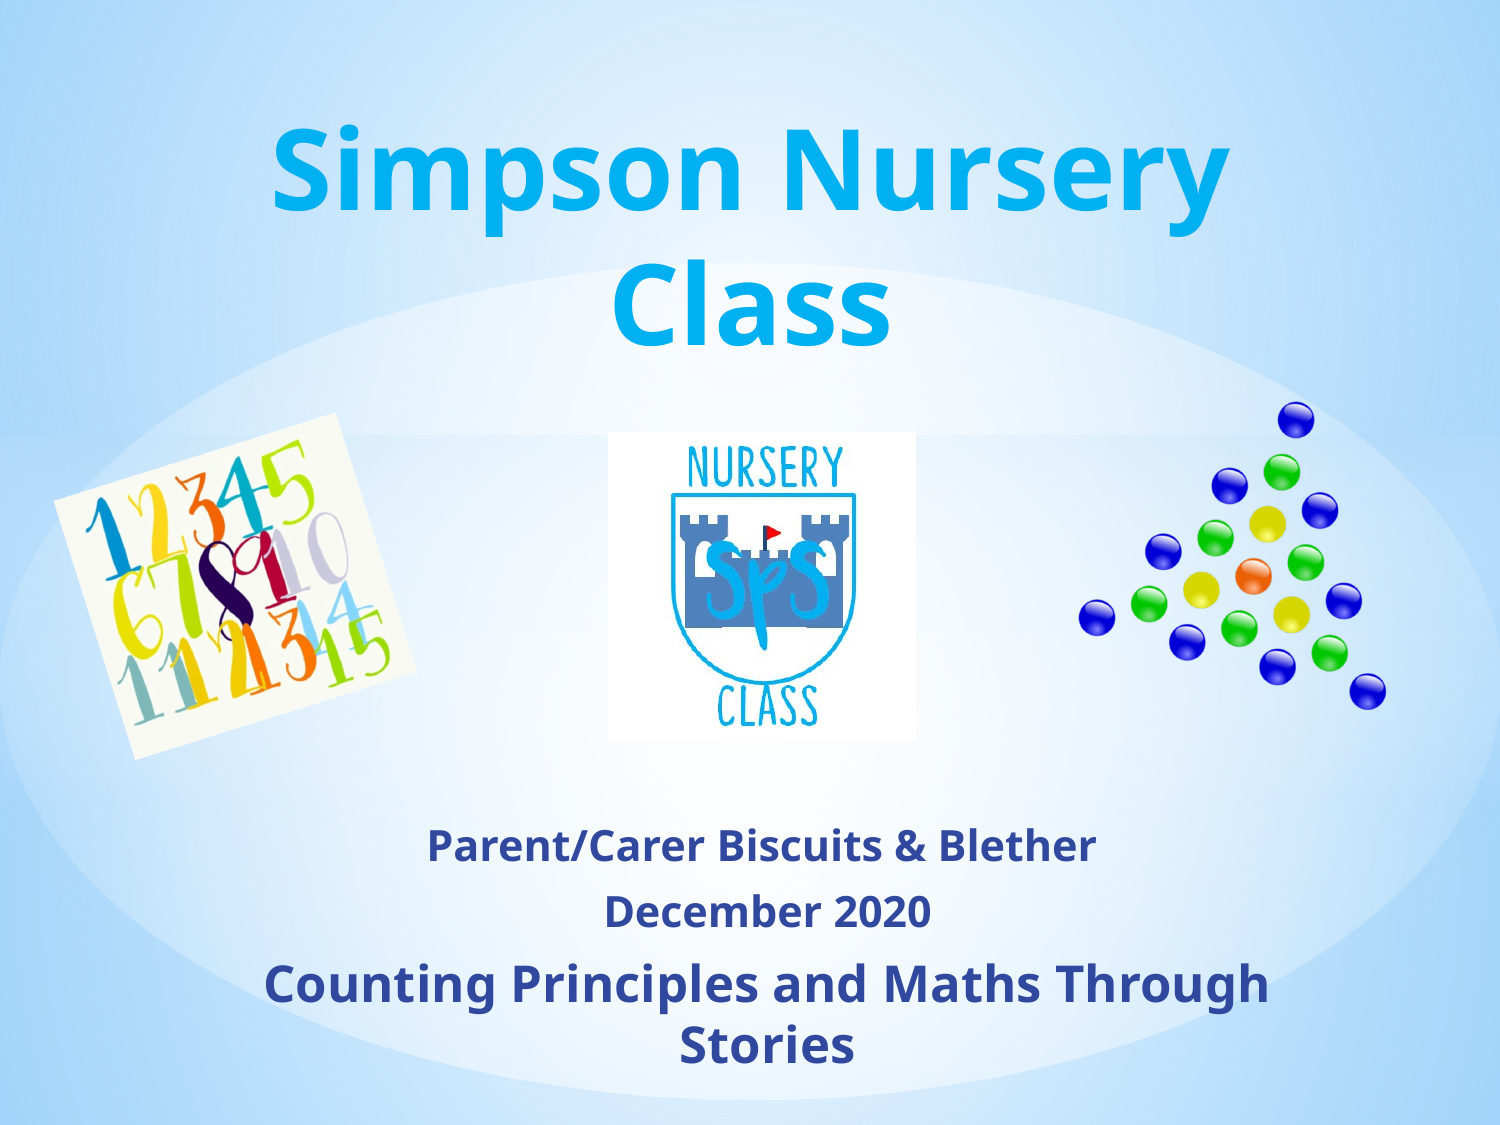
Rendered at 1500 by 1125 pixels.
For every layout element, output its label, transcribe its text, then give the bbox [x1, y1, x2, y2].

picture [1069, 355, 1459, 719]
subtitle Parent/Carer Biscuits & Blether December 2020 Counting Principles and Maths Through Stories [206, 810, 1329, 1083]
picture [54, 413, 416, 759]
picture [608, 432, 916, 740]
title Simpson Nursery Class [147, 90, 1325, 385]
